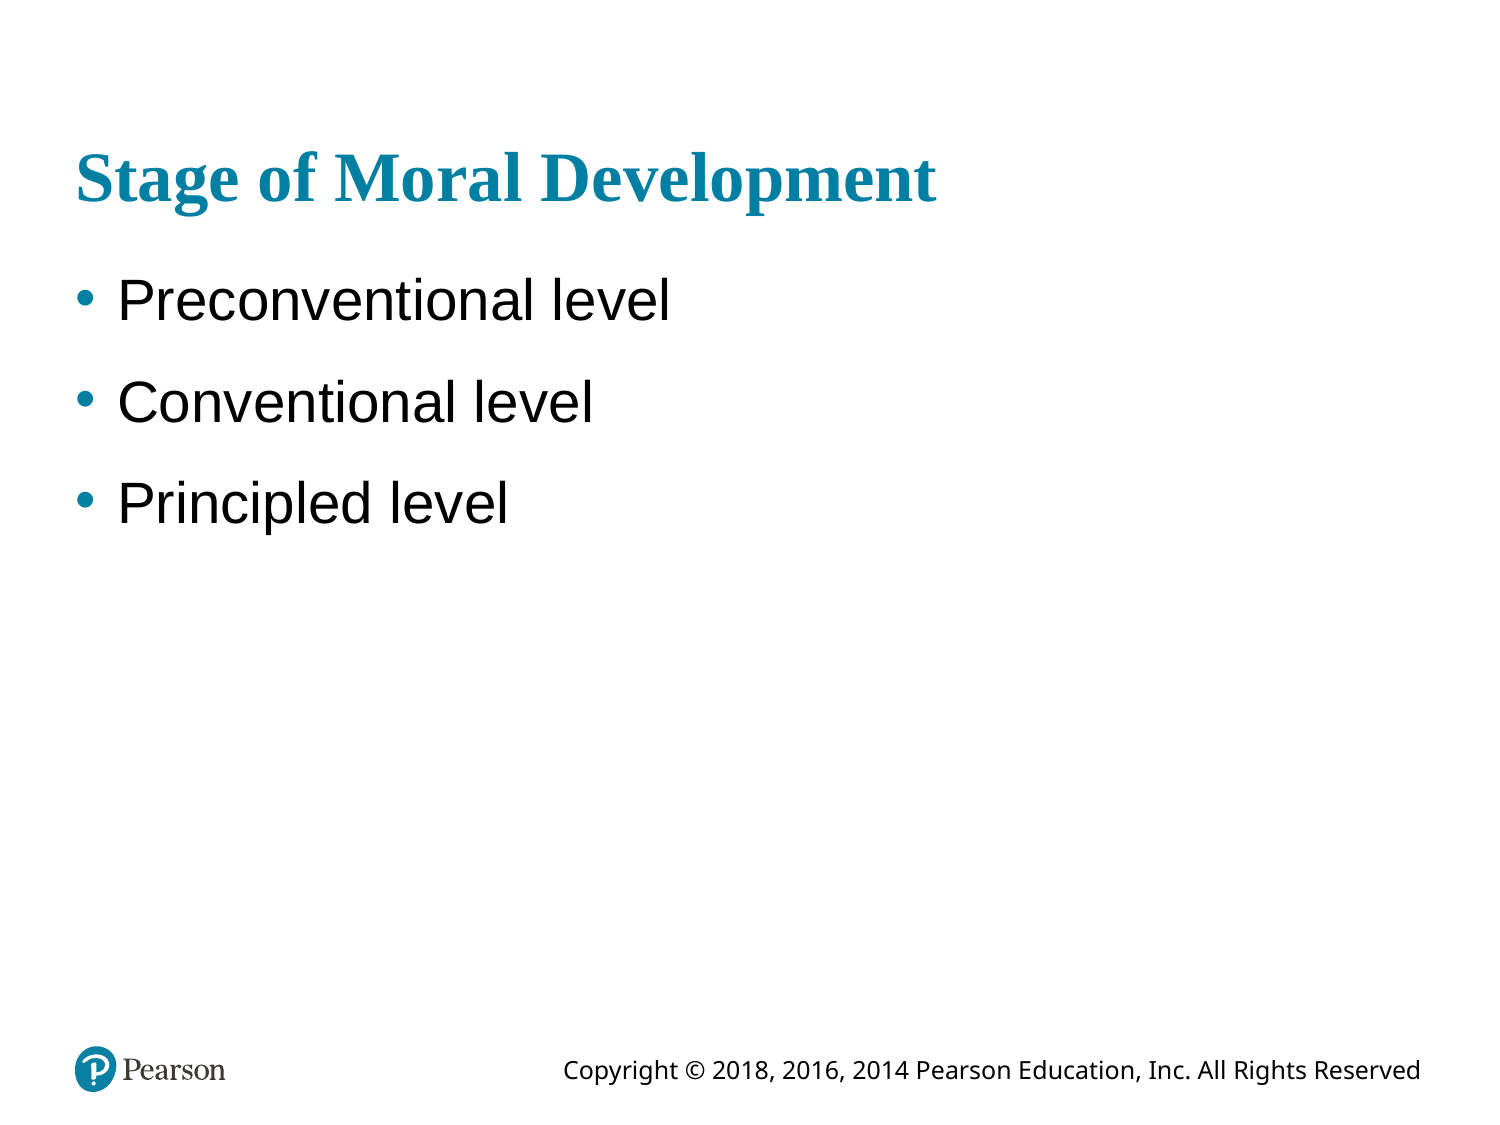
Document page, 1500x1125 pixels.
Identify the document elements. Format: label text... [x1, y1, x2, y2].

list Preconventional level Conventional level Principled level [75, 262, 1425, 1005]
title Stage of Moral Development [75, 35, 1425, 216]
